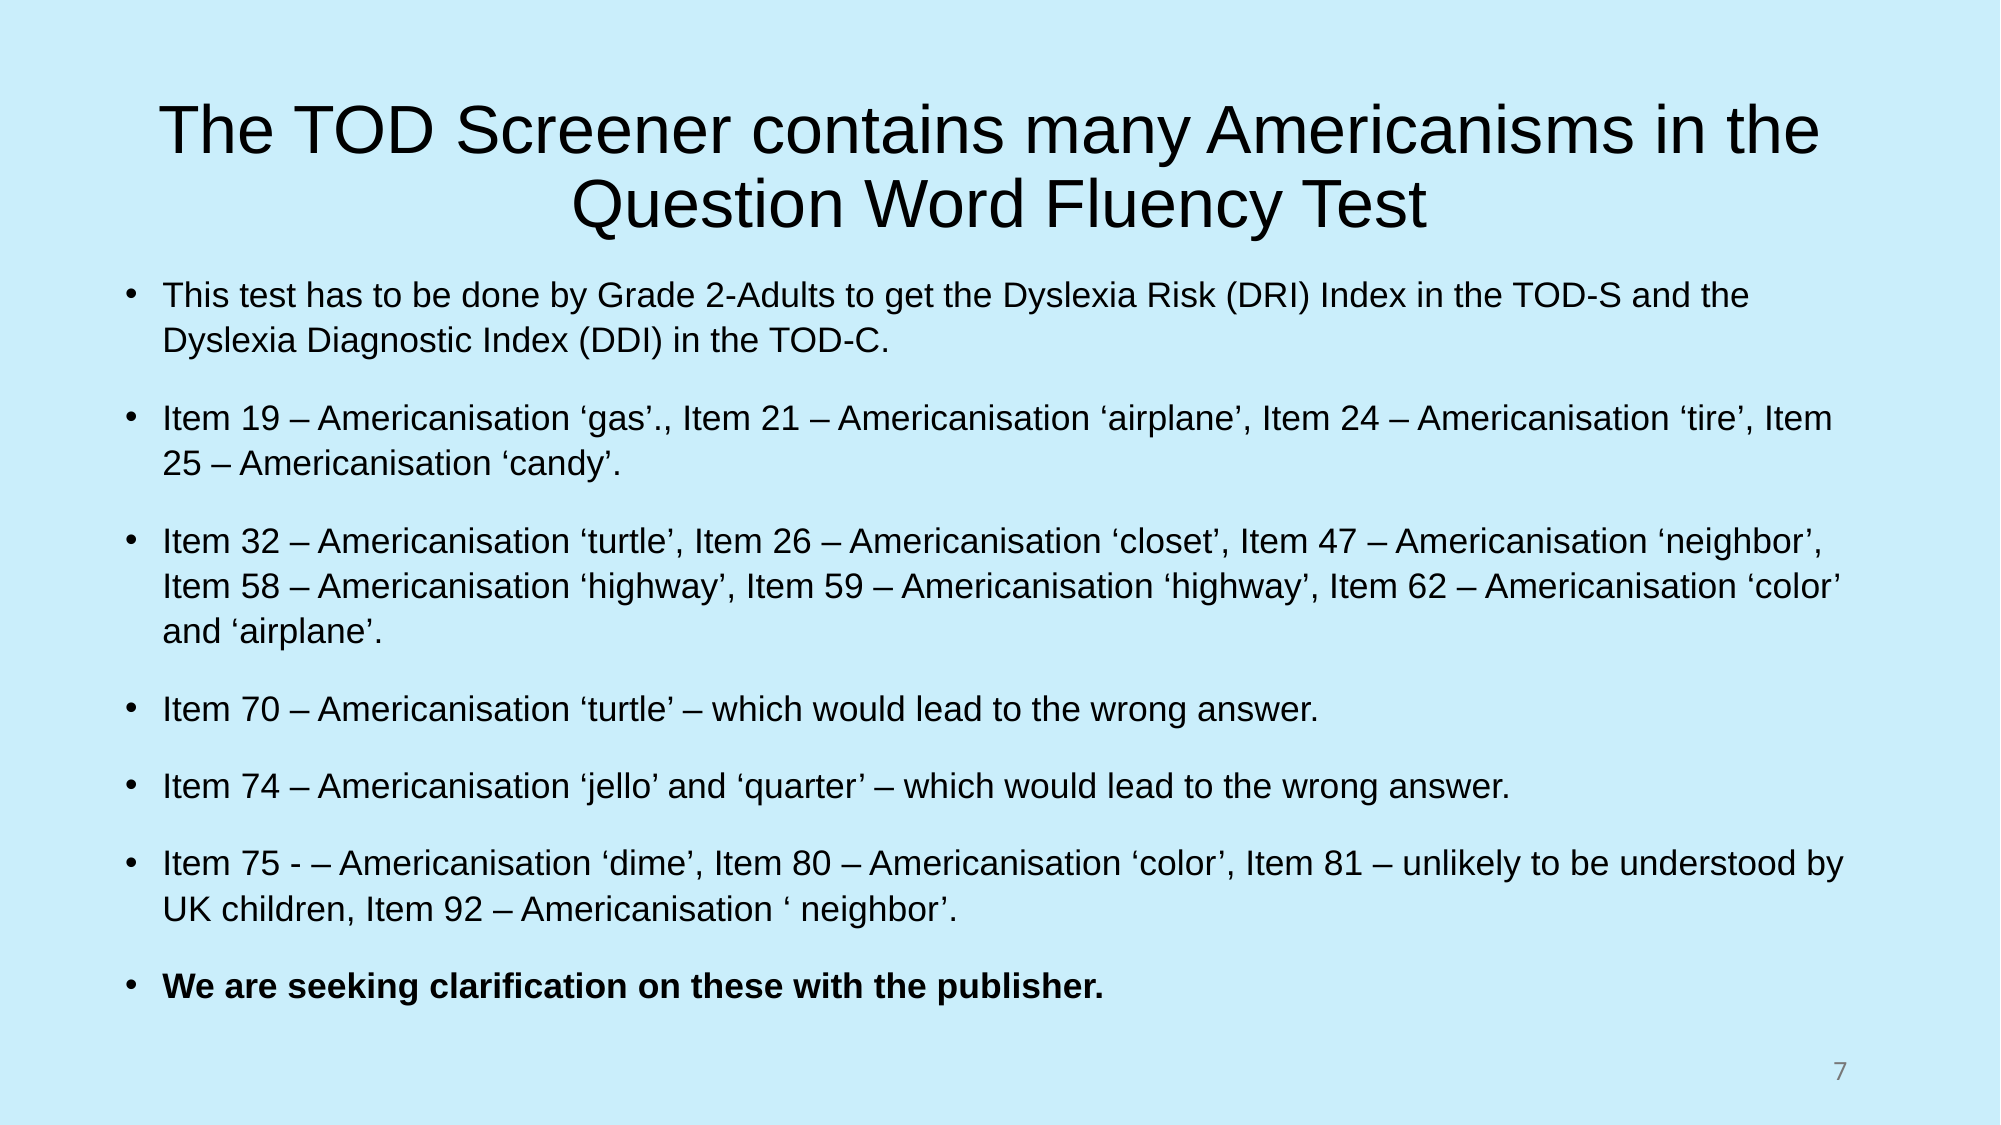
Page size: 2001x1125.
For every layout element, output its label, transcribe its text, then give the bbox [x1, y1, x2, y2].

title The TOD Screener contains many Americanisms in the Question Word Fluency Test [137, 59, 1863, 278]
list This test has to be done by Grade 2-Adults to get the Dyslexia Risk (DRI) Index in the TOD-S and the Dyslexia Diagnostic Index (DDI) in the TOD-C. Item 19 – Americanisation ‘gas’., Item 21 – Americanisation ‘airplane’, Item 24 – Americanisation ‘tire’, Item 25 – Americanisation ‘candy’. Item 32 – Americanisation ‘turtle’, Item 26 – Americanisation ‘closet’, Item 47 – Americanisation ‘neighbor’, Item 58 – Americanisation ‘highway’, Item 59 – Americanisation ‘highway’, Item 62 – Americanisation ‘color’ and ‘airplane’. Item 70 – Americanisation ‘turtle’ – which would lead to the wrong answer. Item 74 – Americanisation ‘jello’ and ‘quarter’ – which would lead to the wrong answer. Item 75 - – Americanisation ‘dime’, Item 80 – Americanisation ‘color’, Item 81 – unlikely to be understood by UK children, Item 92 – Americanisation ‘ neighbor’. We are seeking clarification on these with the publisher. [109, 261, 1863, 1014]
slide_number 7 [1412, 1042, 1863, 1103]
